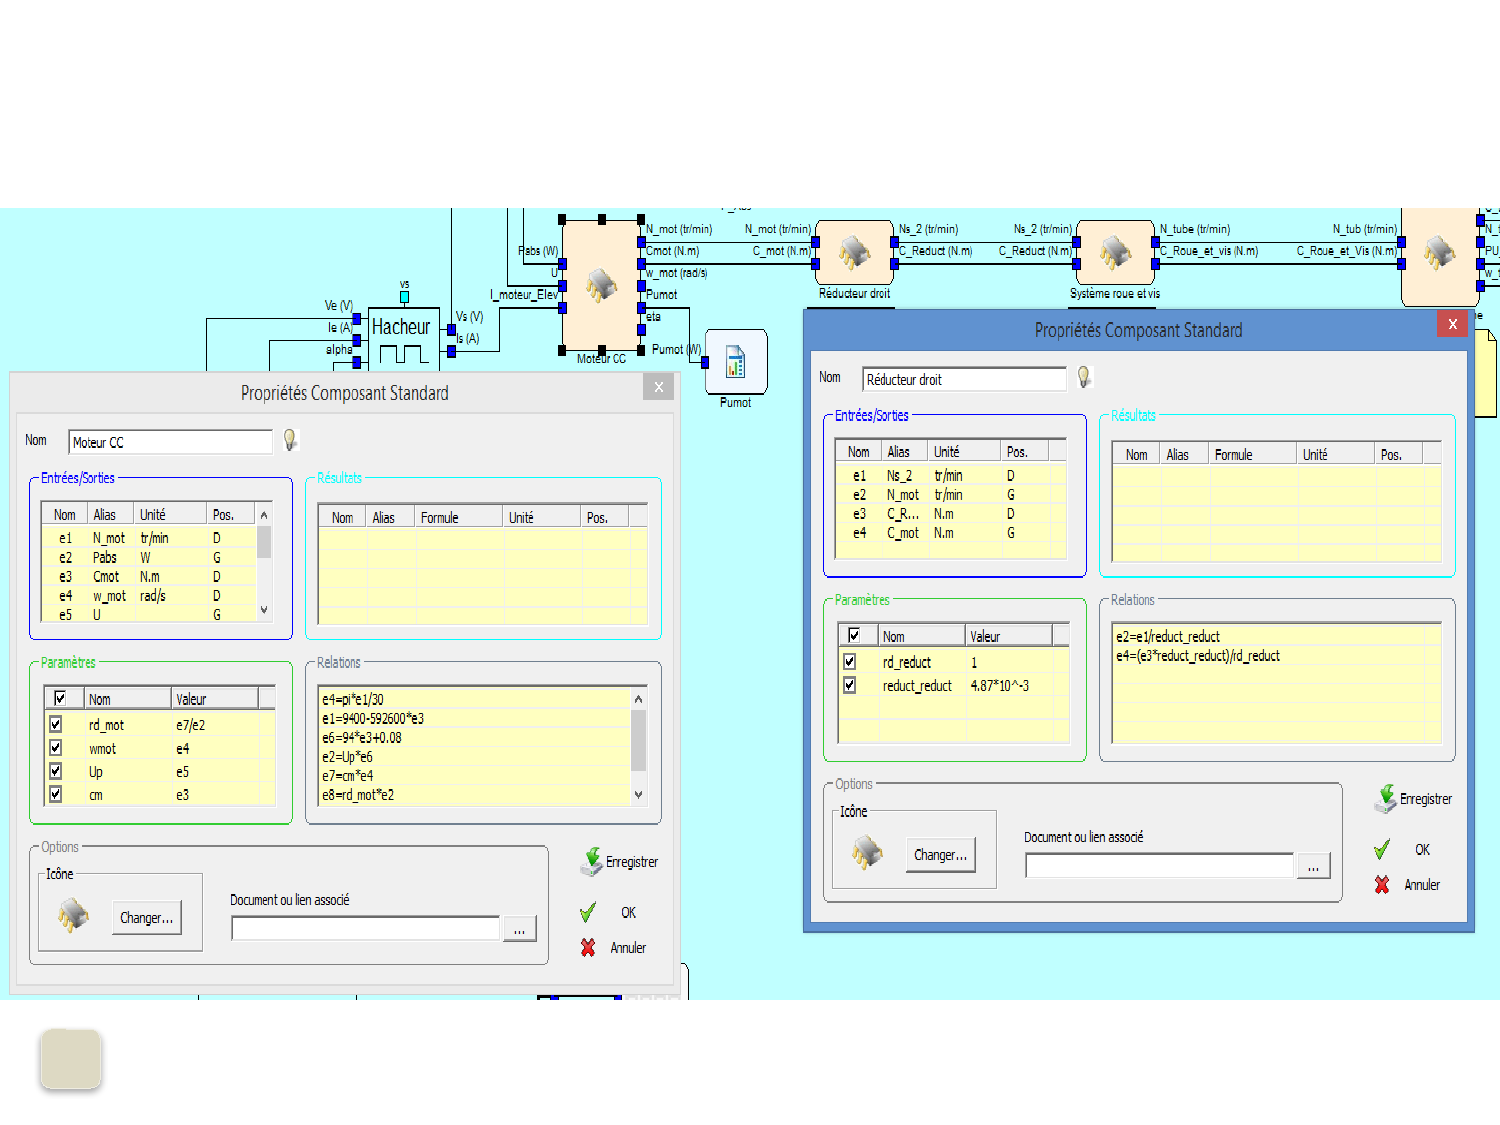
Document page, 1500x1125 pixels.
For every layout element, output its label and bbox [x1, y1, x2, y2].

picture [0, 207, 1500, 1000]
text_box [41, 1028, 101, 1089]
